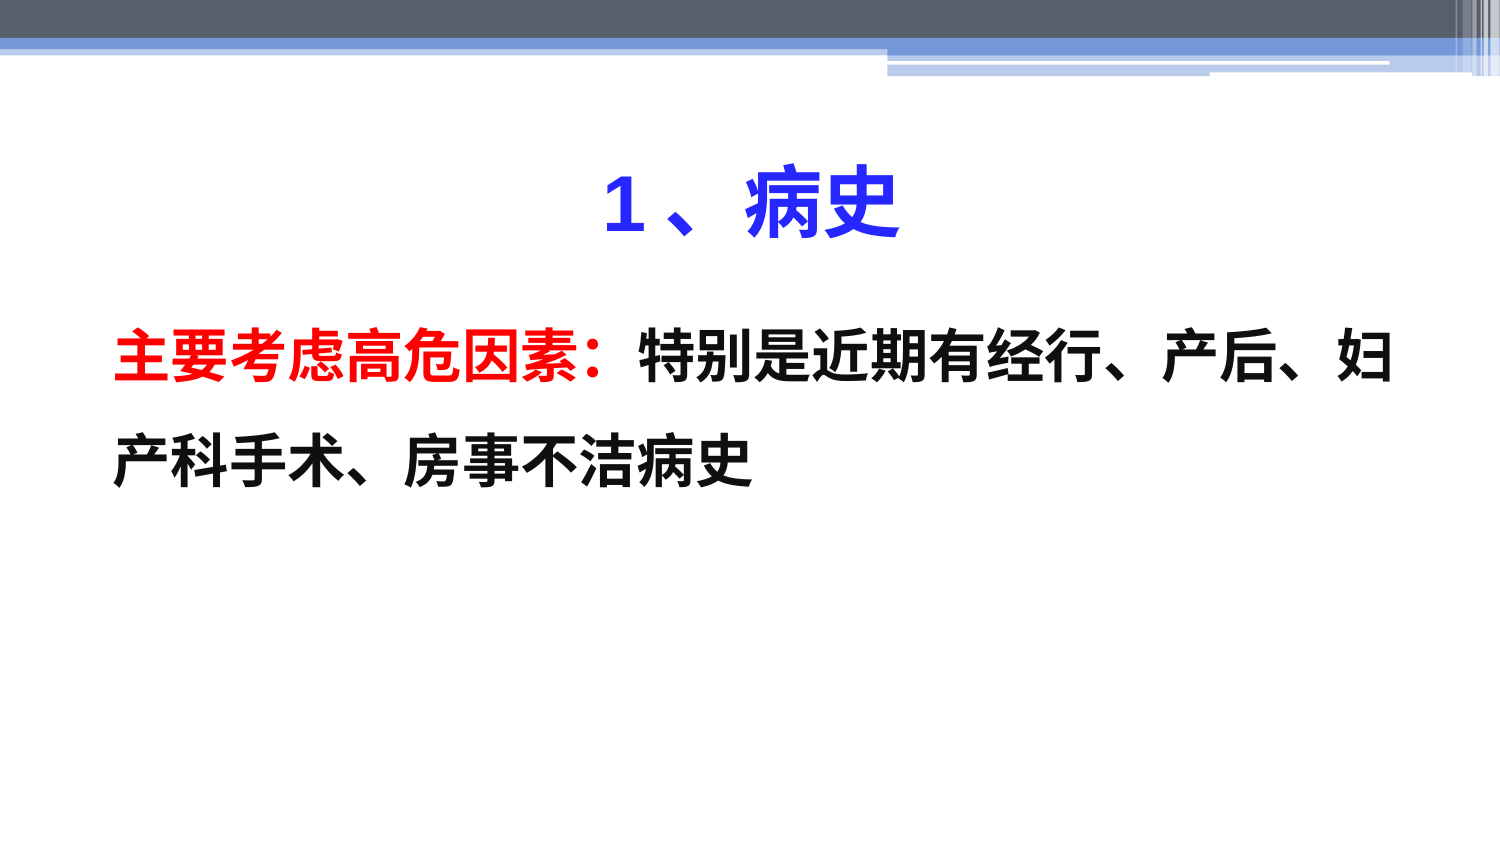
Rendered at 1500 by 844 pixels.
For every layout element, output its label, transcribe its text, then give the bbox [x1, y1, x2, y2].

title 1、病史 [124, 97, 1363, 256]
list 主要考虑高危因素：特别是近期有经行、产后、妇产科手术、房事不洁病史 [80, 276, 1425, 809]
